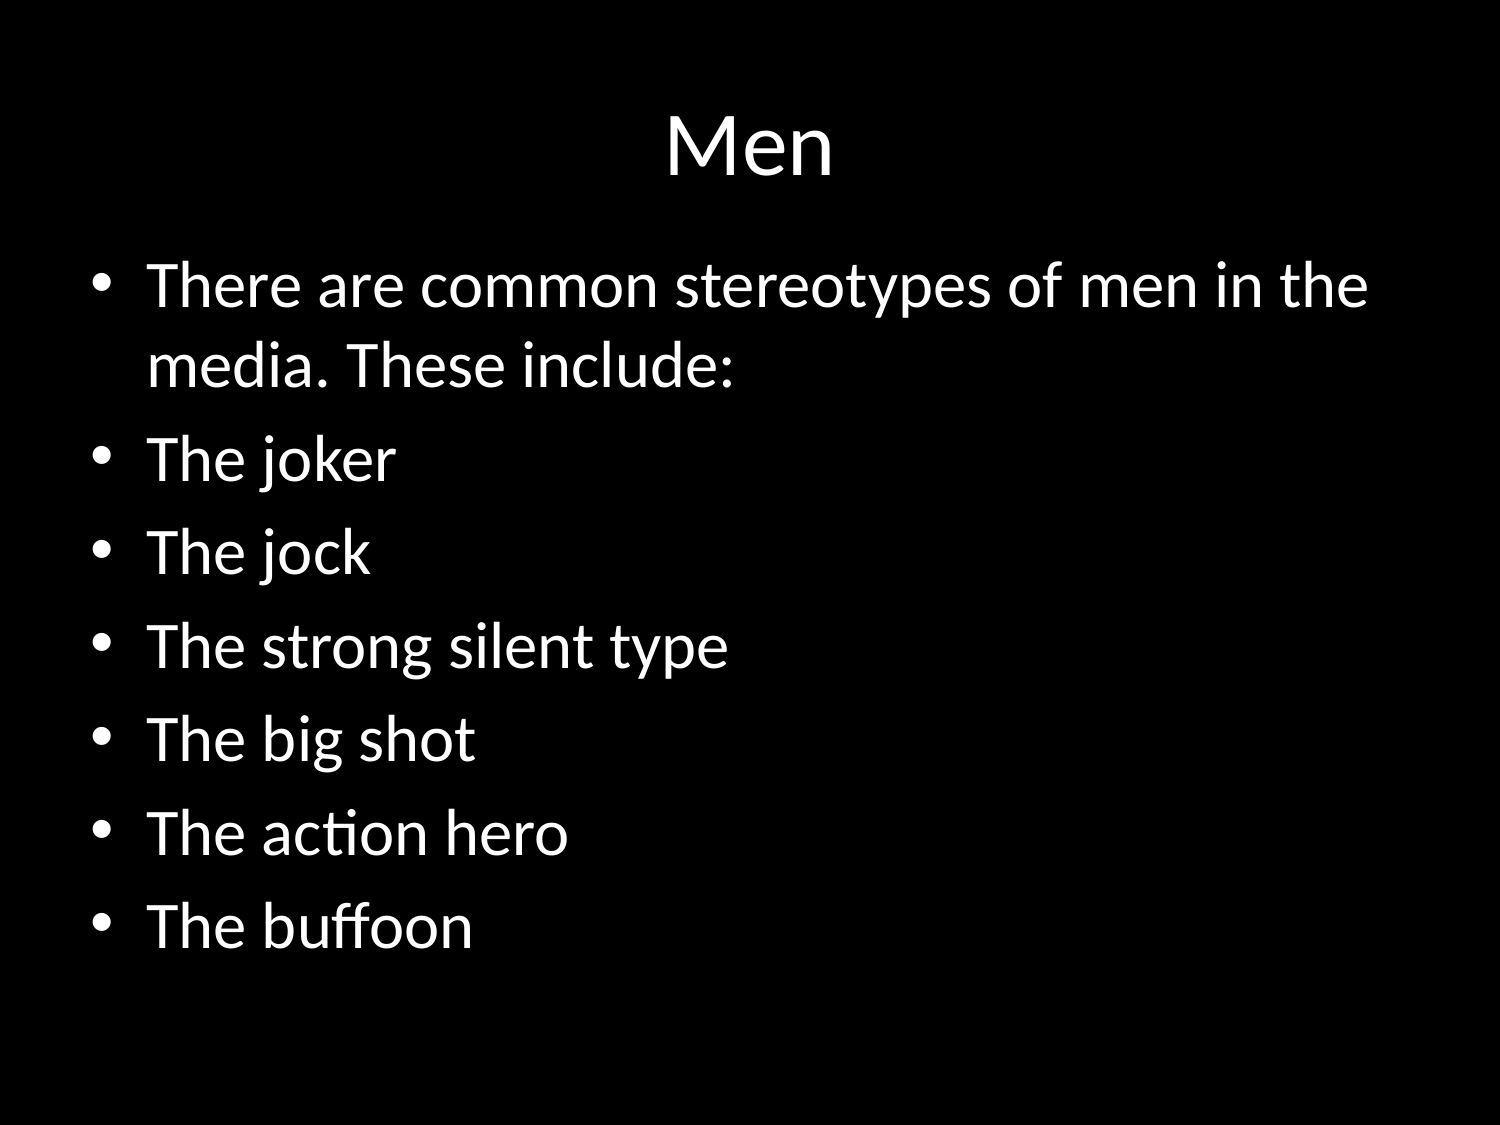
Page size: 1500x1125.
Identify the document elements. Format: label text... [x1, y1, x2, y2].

title Men [75, 45, 1425, 233]
list There are common stereotypes of men in the media. These include: The joker The jock The strong silent type The big shot The action hero The buffoon [75, 233, 1425, 976]
